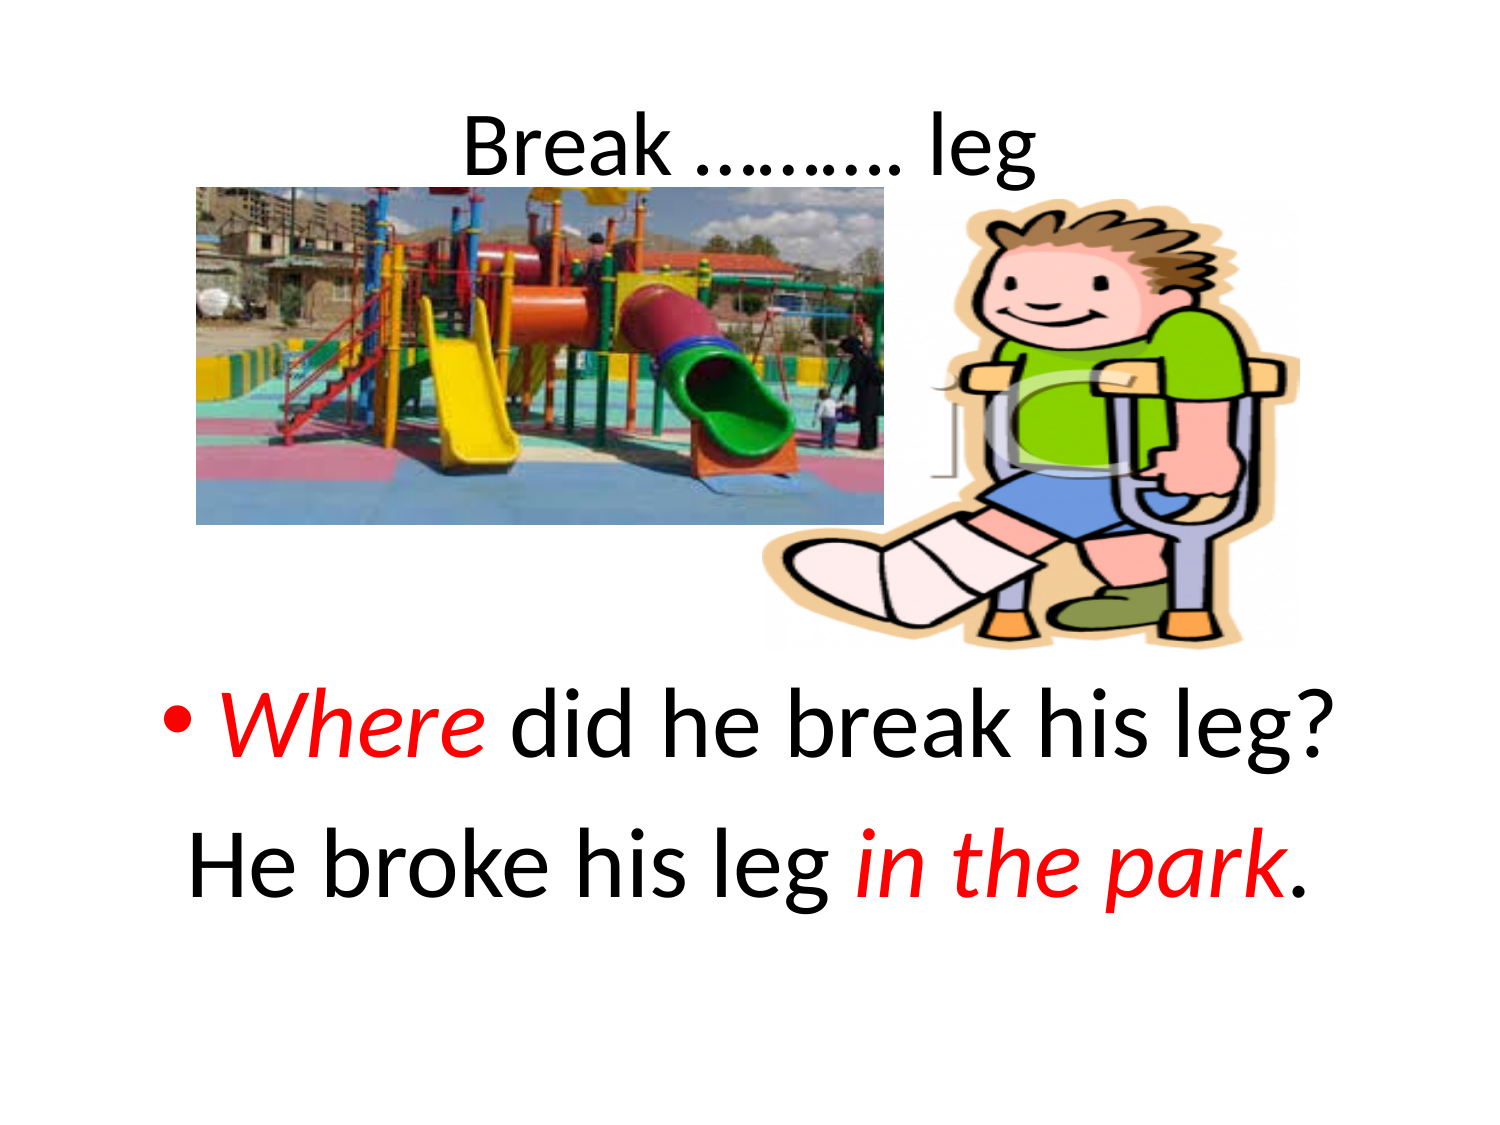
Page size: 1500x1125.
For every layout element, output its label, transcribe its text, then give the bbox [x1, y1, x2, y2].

picture [196, 187, 885, 526]
list Where did he break his leg? He broke his leg in the park. [75, 650, 1425, 1005]
title Break ………. leg [75, 45, 1425, 233]
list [762, 199, 1301, 651]
